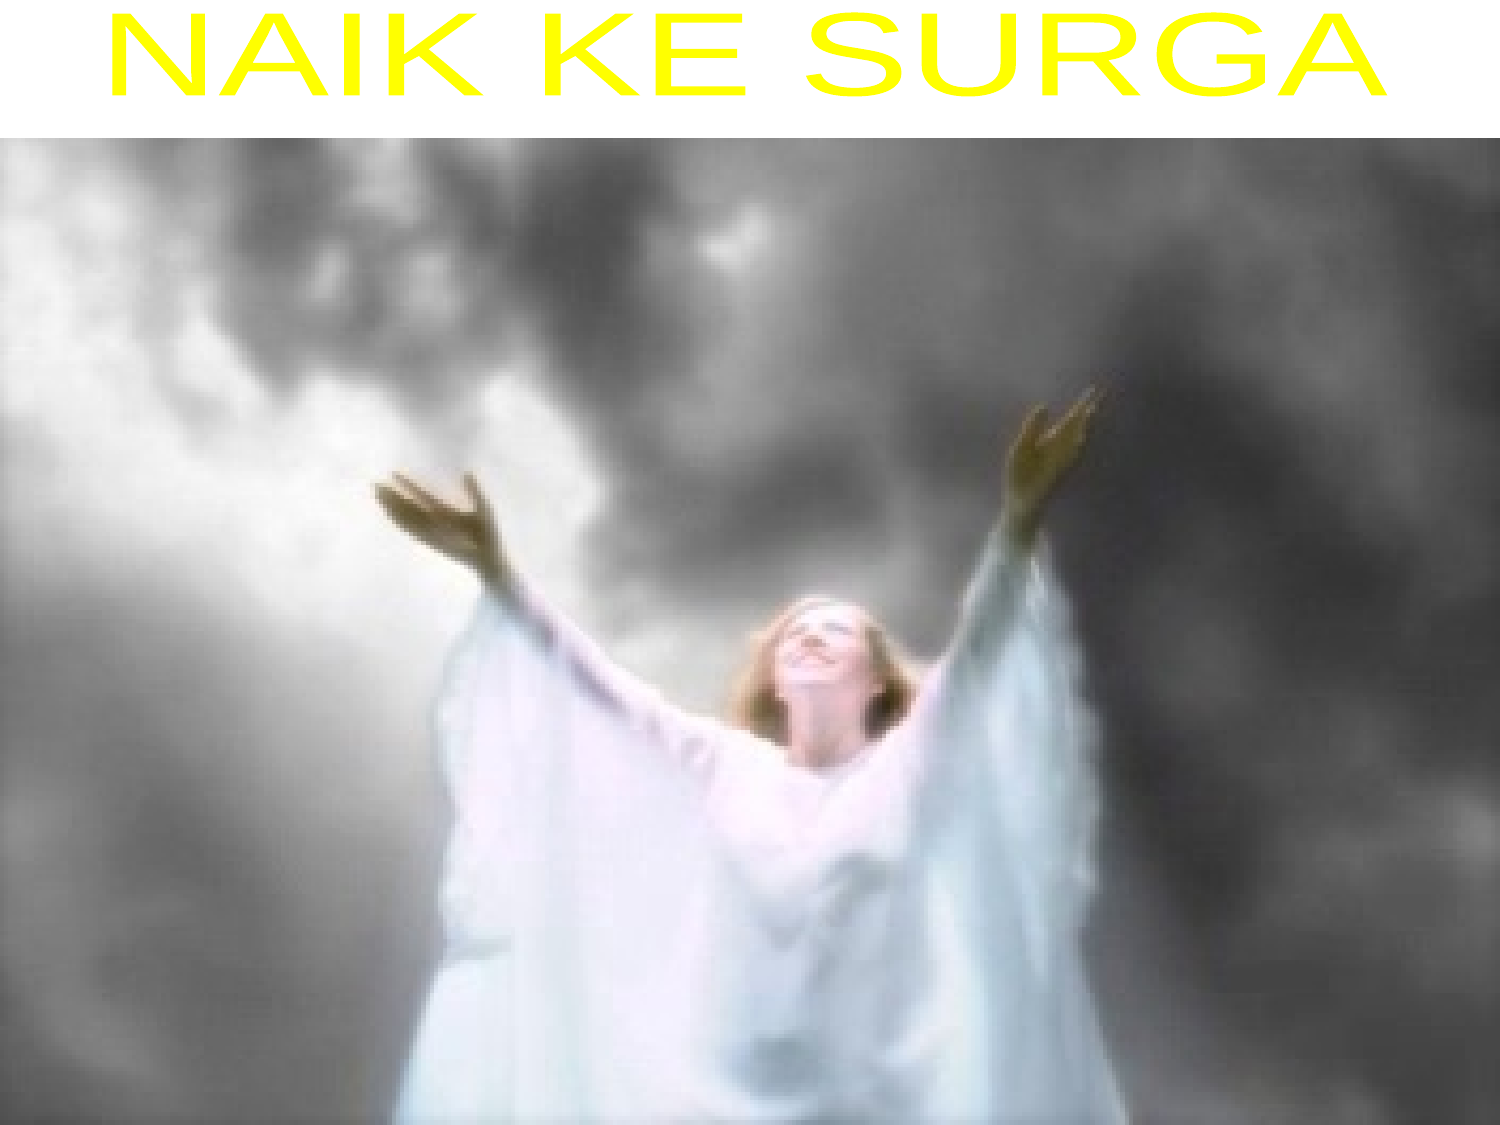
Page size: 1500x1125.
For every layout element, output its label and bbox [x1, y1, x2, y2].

text_box [0, 137, 1500, 1125]
